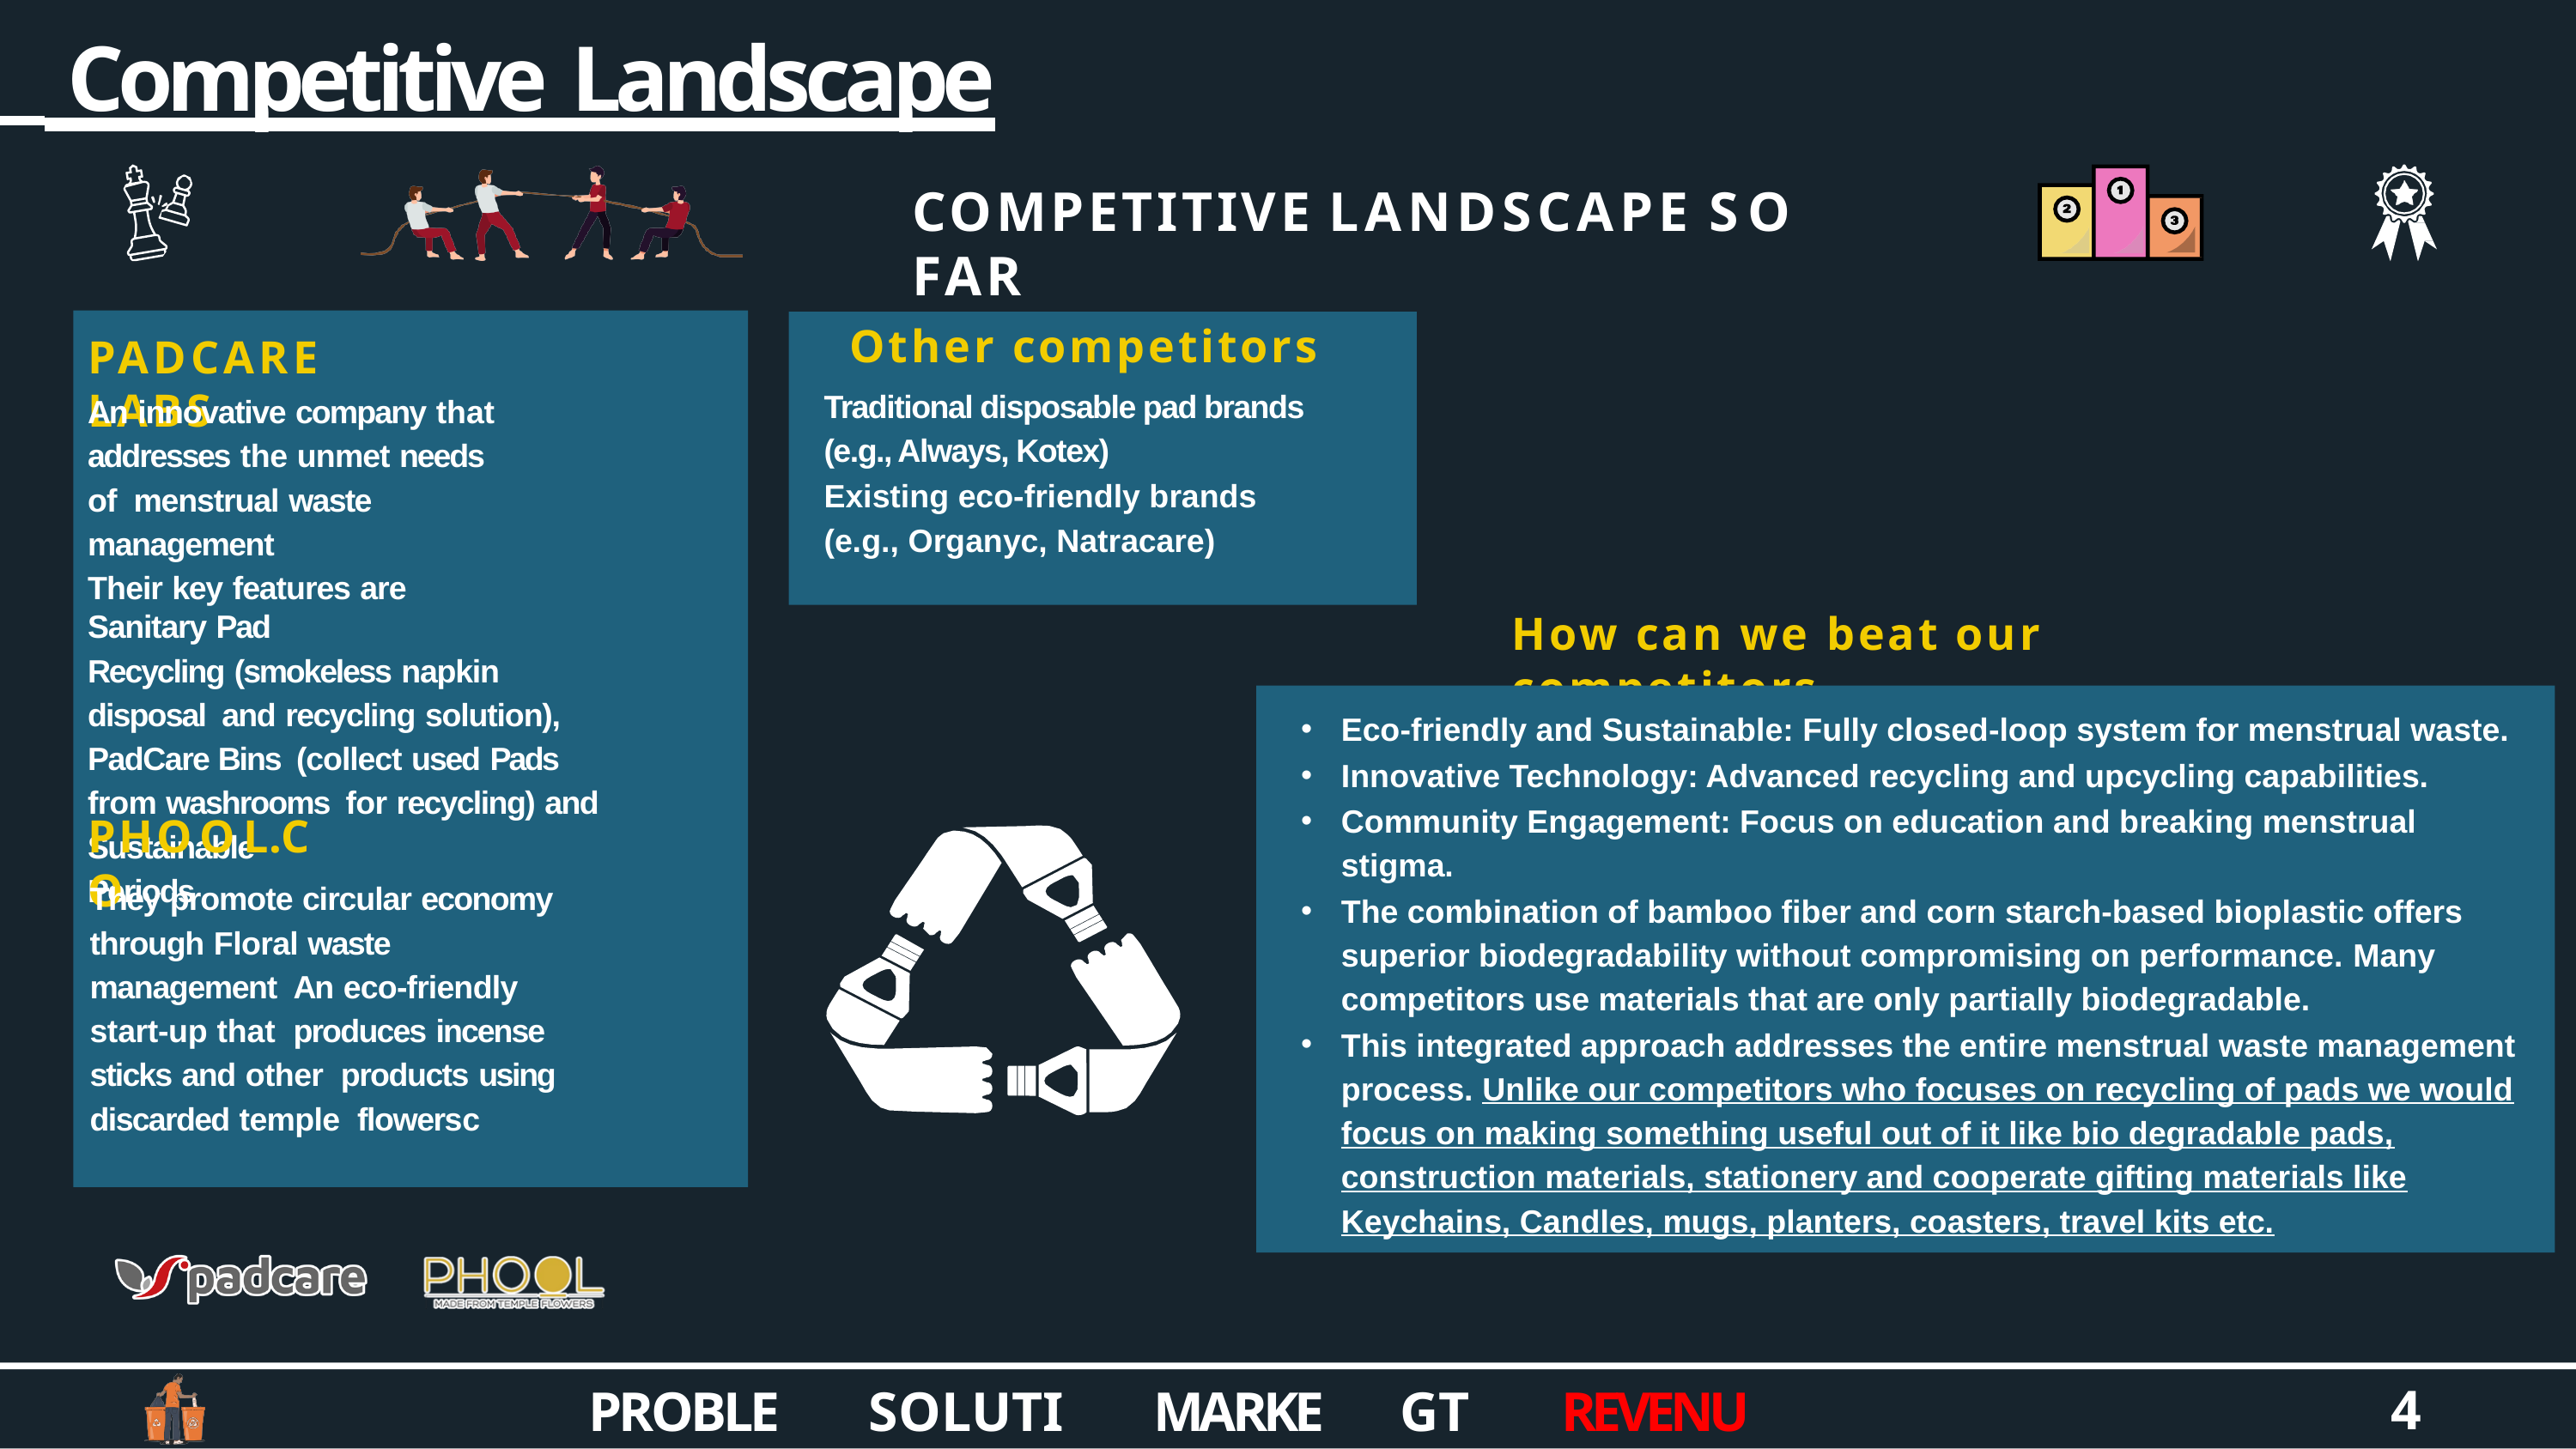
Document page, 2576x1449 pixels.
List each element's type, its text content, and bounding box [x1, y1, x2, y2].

text_box [1089, 1033, 1177, 1113]
text_box [1064, 905, 1108, 943]
text_box [1038, 1046, 1087, 1116]
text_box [123, 164, 193, 262]
text_box PHOOL.CO [85, 806, 344, 916]
text_box An innovative company that addresses the unmet needs of menstrual waste management Their key features are Sanitary Pad Recycling (smokeless napkin disposal and recycling solution), PadCare Bins (collect used Pads from washrooms for recycling) and Sustainable Periods [85, 384, 623, 910]
text_box How can we beat our competitors [1510, 603, 2340, 685]
text_box They promote circular economy through Floral waste management An eco-friendly start-up that produces incense sticks and other products using discarded temple flowersc [88, 871, 574, 1137]
text_box Other competitors [848, 316, 1399, 373]
text_box Traditional disposable pad brands (e.g., Always, Kotex) Existing eco-friendly brands (e.g., Organyc, Natracare) [822, 379, 1309, 604]
text_box [840, 957, 910, 1019]
text_box PADCARE LABS [85, 327, 447, 384]
text_box [1256, 685, 2555, 1253]
text_box [1007, 1065, 1036, 1096]
title Competitive Landscape [0, 20, 2576, 264]
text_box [2371, 164, 2438, 262]
text_box [1071, 933, 1181, 1046]
picture [106, 1249, 374, 1309]
text_box COMPETITIVE LANDSCAPE SO FAR [910, 175, 1870, 306]
text_box [73, 310, 749, 1187]
text_box Eco-friendly and Sustainable: Fully closed-loop system for menstrual waste. Innovative Technology: Advanced recycling and upcycling capabilities. Community Engagement: Focus on education and breaking menstrual stigma. The combination of bamboo fiber and corn starch-based bioplastic offers superior biodegradability without compromising on performance. Many competitors use materials that are only partially biodegradable. This integrated approach addresses the entire menstrual waste management process. Unlike our competitors who focuses on recycling of pads we would focus on making something useful out of it like bio degradable pads, construction materials, stationery and cooperate gifting materials like Keychains, Candles, mugs, planters, coasters, travel kits etc. [1298, 702, 2534, 1331]
text_box [826, 989, 900, 1046]
text_box [829, 1032, 993, 1113]
text_box [881, 934, 925, 971]
picture [361, 166, 743, 261]
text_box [2037, 164, 2204, 262]
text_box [0, 1362, 2576, 1445]
text_box [1023, 858, 1093, 919]
text_box [788, 312, 1417, 605]
picture [418, 1249, 610, 1310]
text_box [962, 825, 1083, 888]
text_box [890, 830, 1002, 944]
